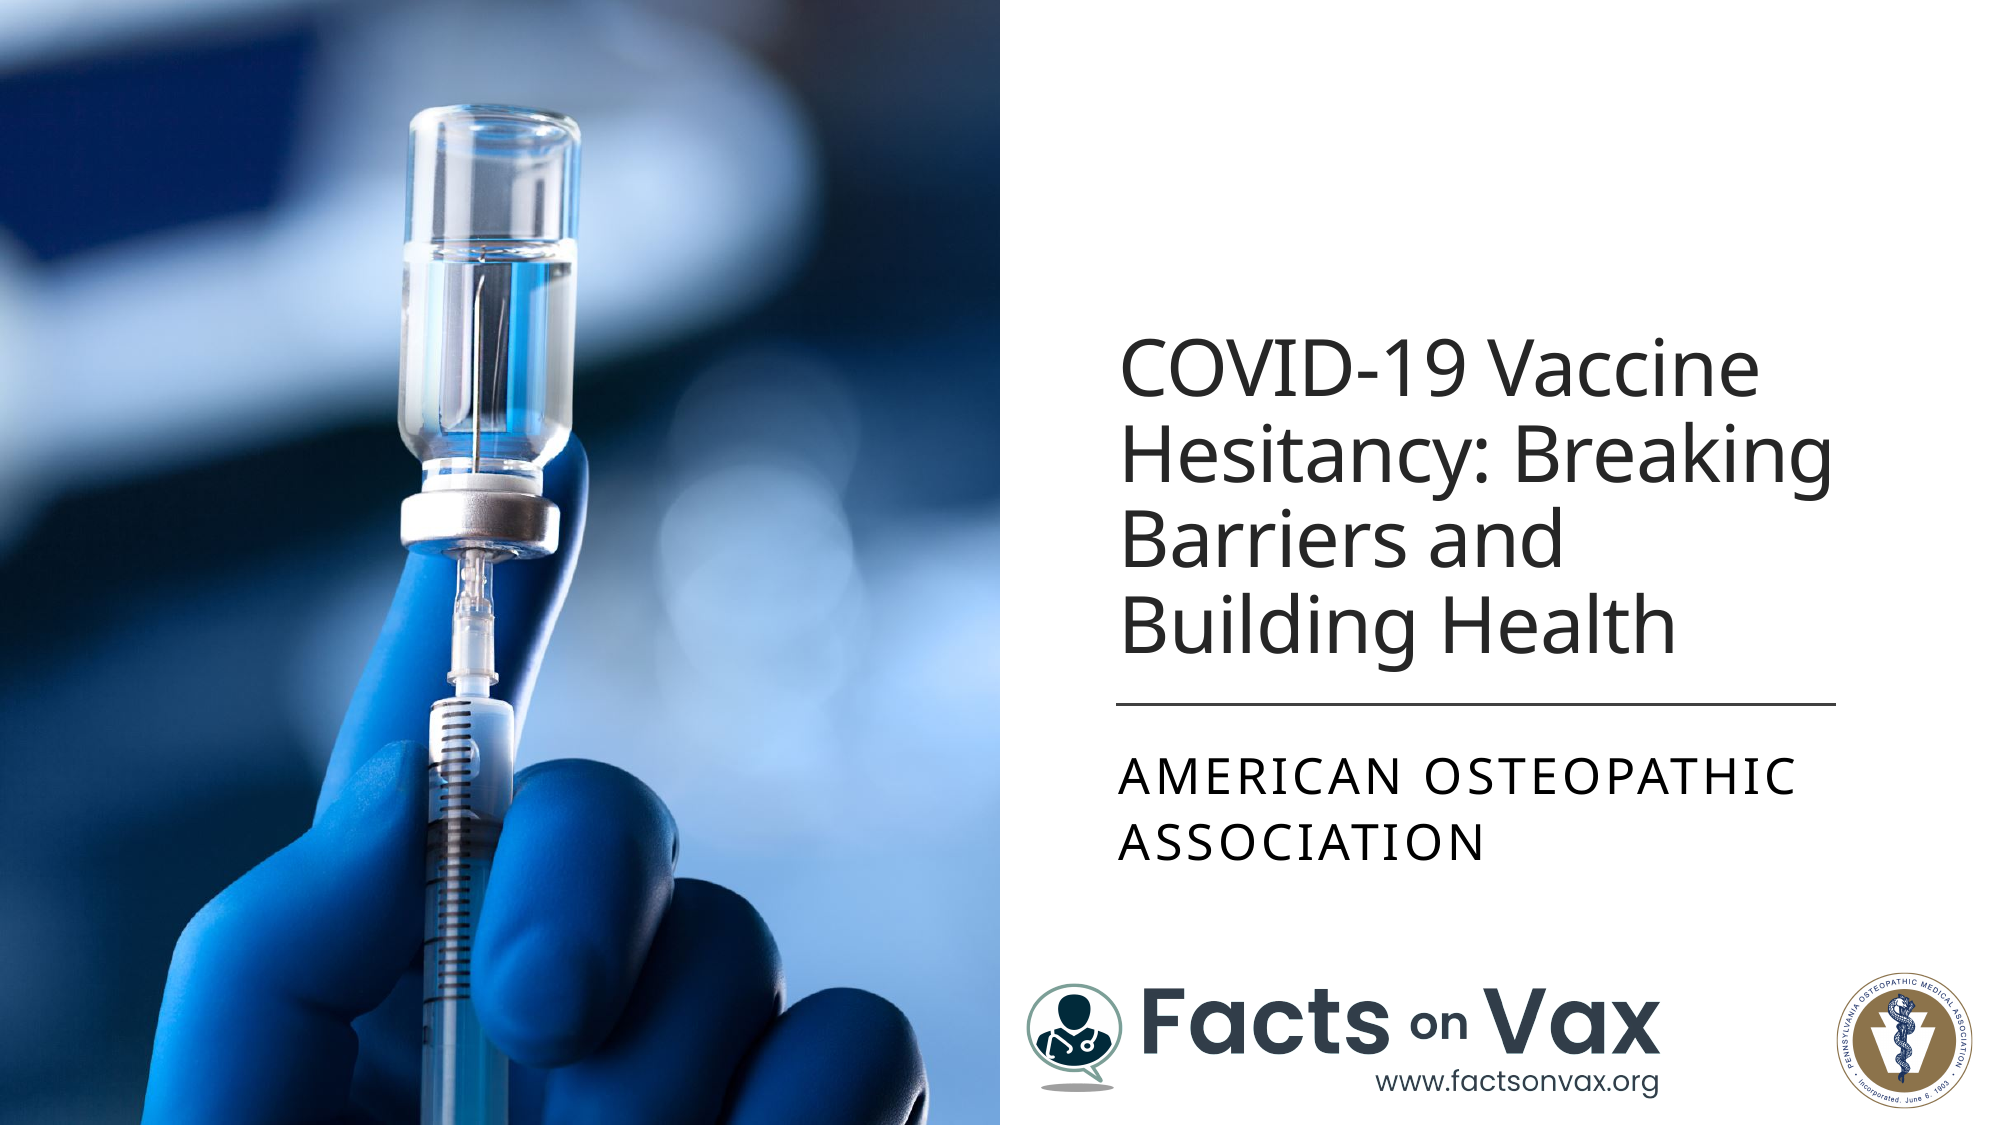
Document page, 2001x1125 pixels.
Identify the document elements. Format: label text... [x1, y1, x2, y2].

picture [1835, 971, 1973, 1109]
text_box [1006, 0, 2000, 1125]
title COVID-19 Vaccine Hesitancy: Breaking Barriers and Building Health [1103, 104, 1894, 679]
picture [0, 0, 1704, 1125]
subtitle American Osteopathic association [1103, 730, 1897, 935]
